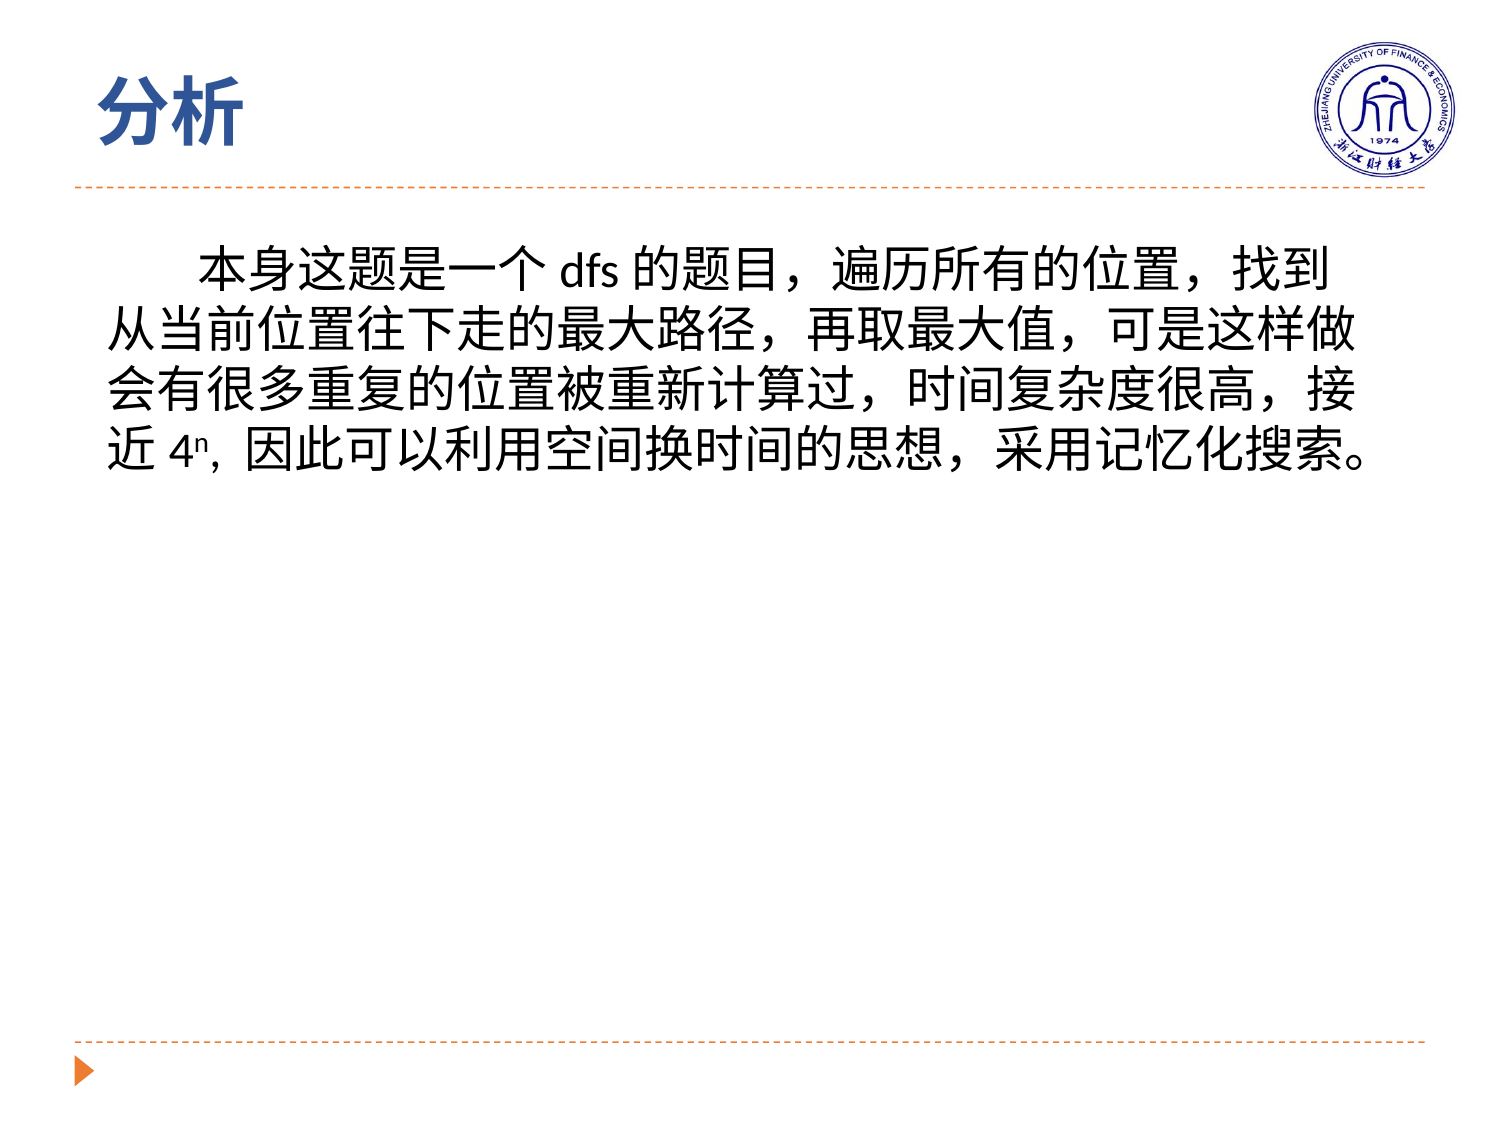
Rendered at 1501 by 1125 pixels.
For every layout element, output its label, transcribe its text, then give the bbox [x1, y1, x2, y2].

text_box 分析 [80, 56, 261, 162]
picture [1308, 37, 1460, 182]
text_box 本身这题是一个dfs的题目，遍历所有的位置，找到从当前位置往下走的最大路径，再取最大值，可是这样做会有很多重复的位置被重新计算过，时间复杂度很高，接近4n, 因此可以利用空间换时间的思想，采用记忆化搜索。 [91, 230, 1377, 485]
